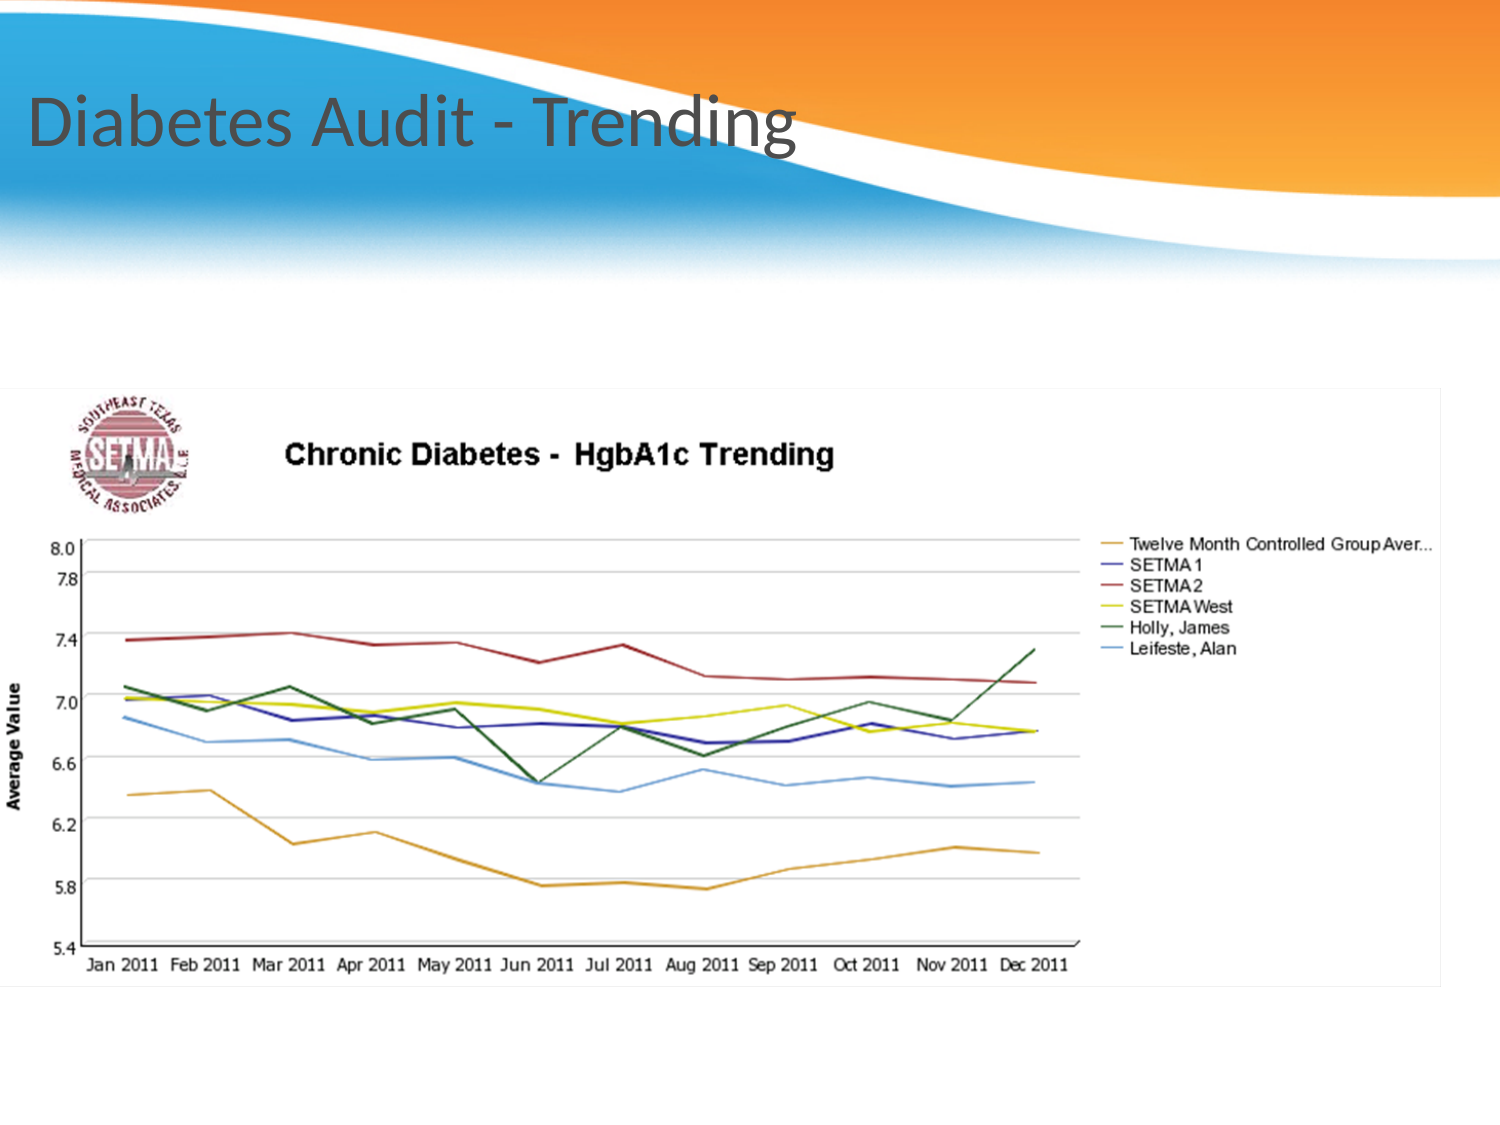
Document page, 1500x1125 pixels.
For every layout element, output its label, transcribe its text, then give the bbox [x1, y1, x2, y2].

picture [0, 0, 1500, 1125]
title Diabetes Audit - Trending [12, 57, 1463, 175]
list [0, 387, 1442, 988]
